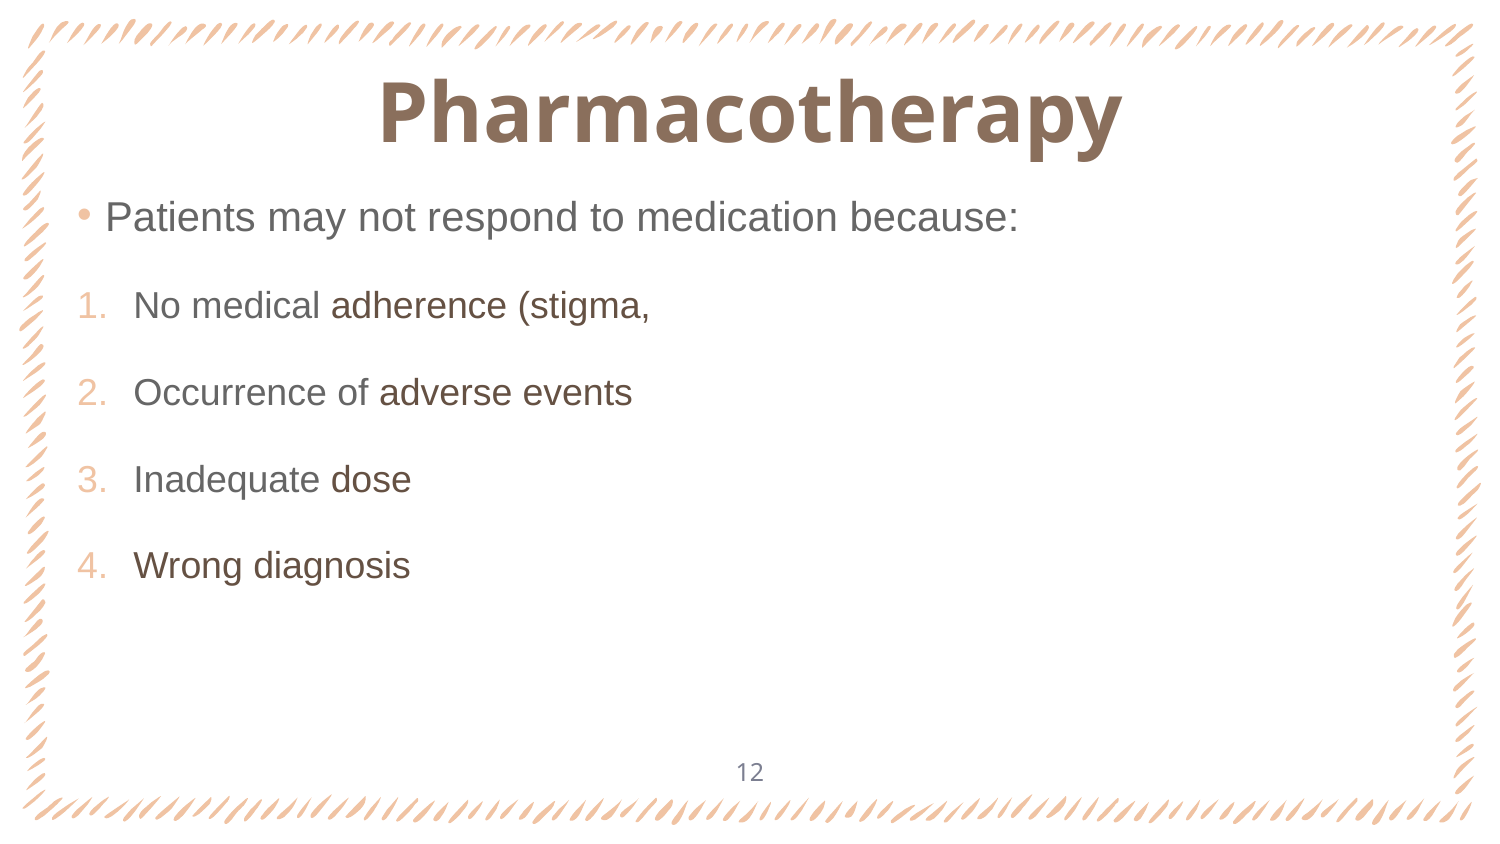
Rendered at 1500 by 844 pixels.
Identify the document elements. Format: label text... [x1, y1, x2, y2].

slide_number 12 [0, 741, 1500, 807]
title Pharmacotherapy [146, 33, 1354, 174]
list Patients may not respond to medication because: No medical adherence (stigma, Occurrence of adverse events Inadequate dose Wrong diagnosis [62, 174, 1438, 741]
